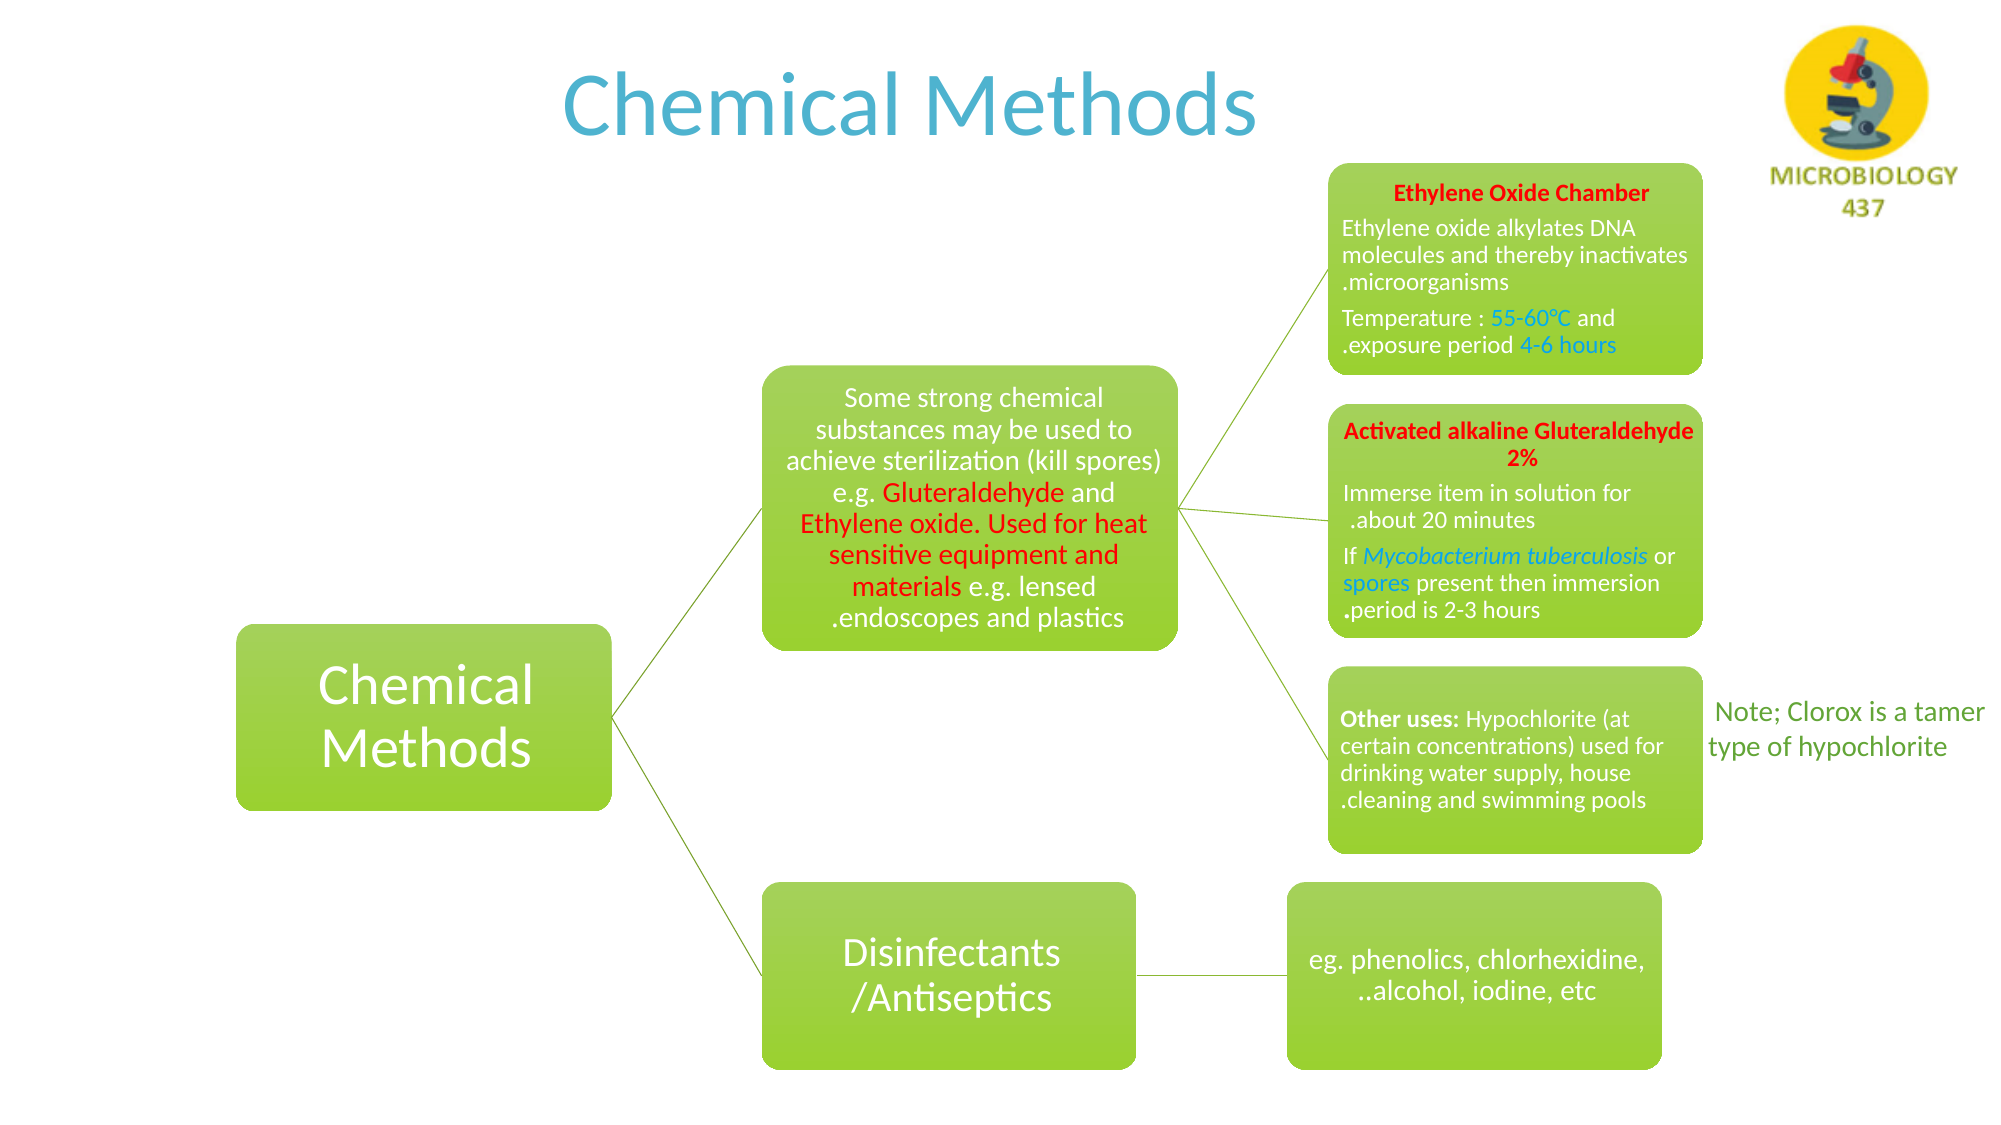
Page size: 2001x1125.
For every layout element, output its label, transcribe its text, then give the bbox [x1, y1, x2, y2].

picture [1697, 0, 2000, 244]
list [0, 162, 1940, 1071]
text_box Note; Clorox is a tamer type of hypochlorite [1940, 685, 2000, 770]
text_box Chemical Methods [168, 36, 1654, 162]
